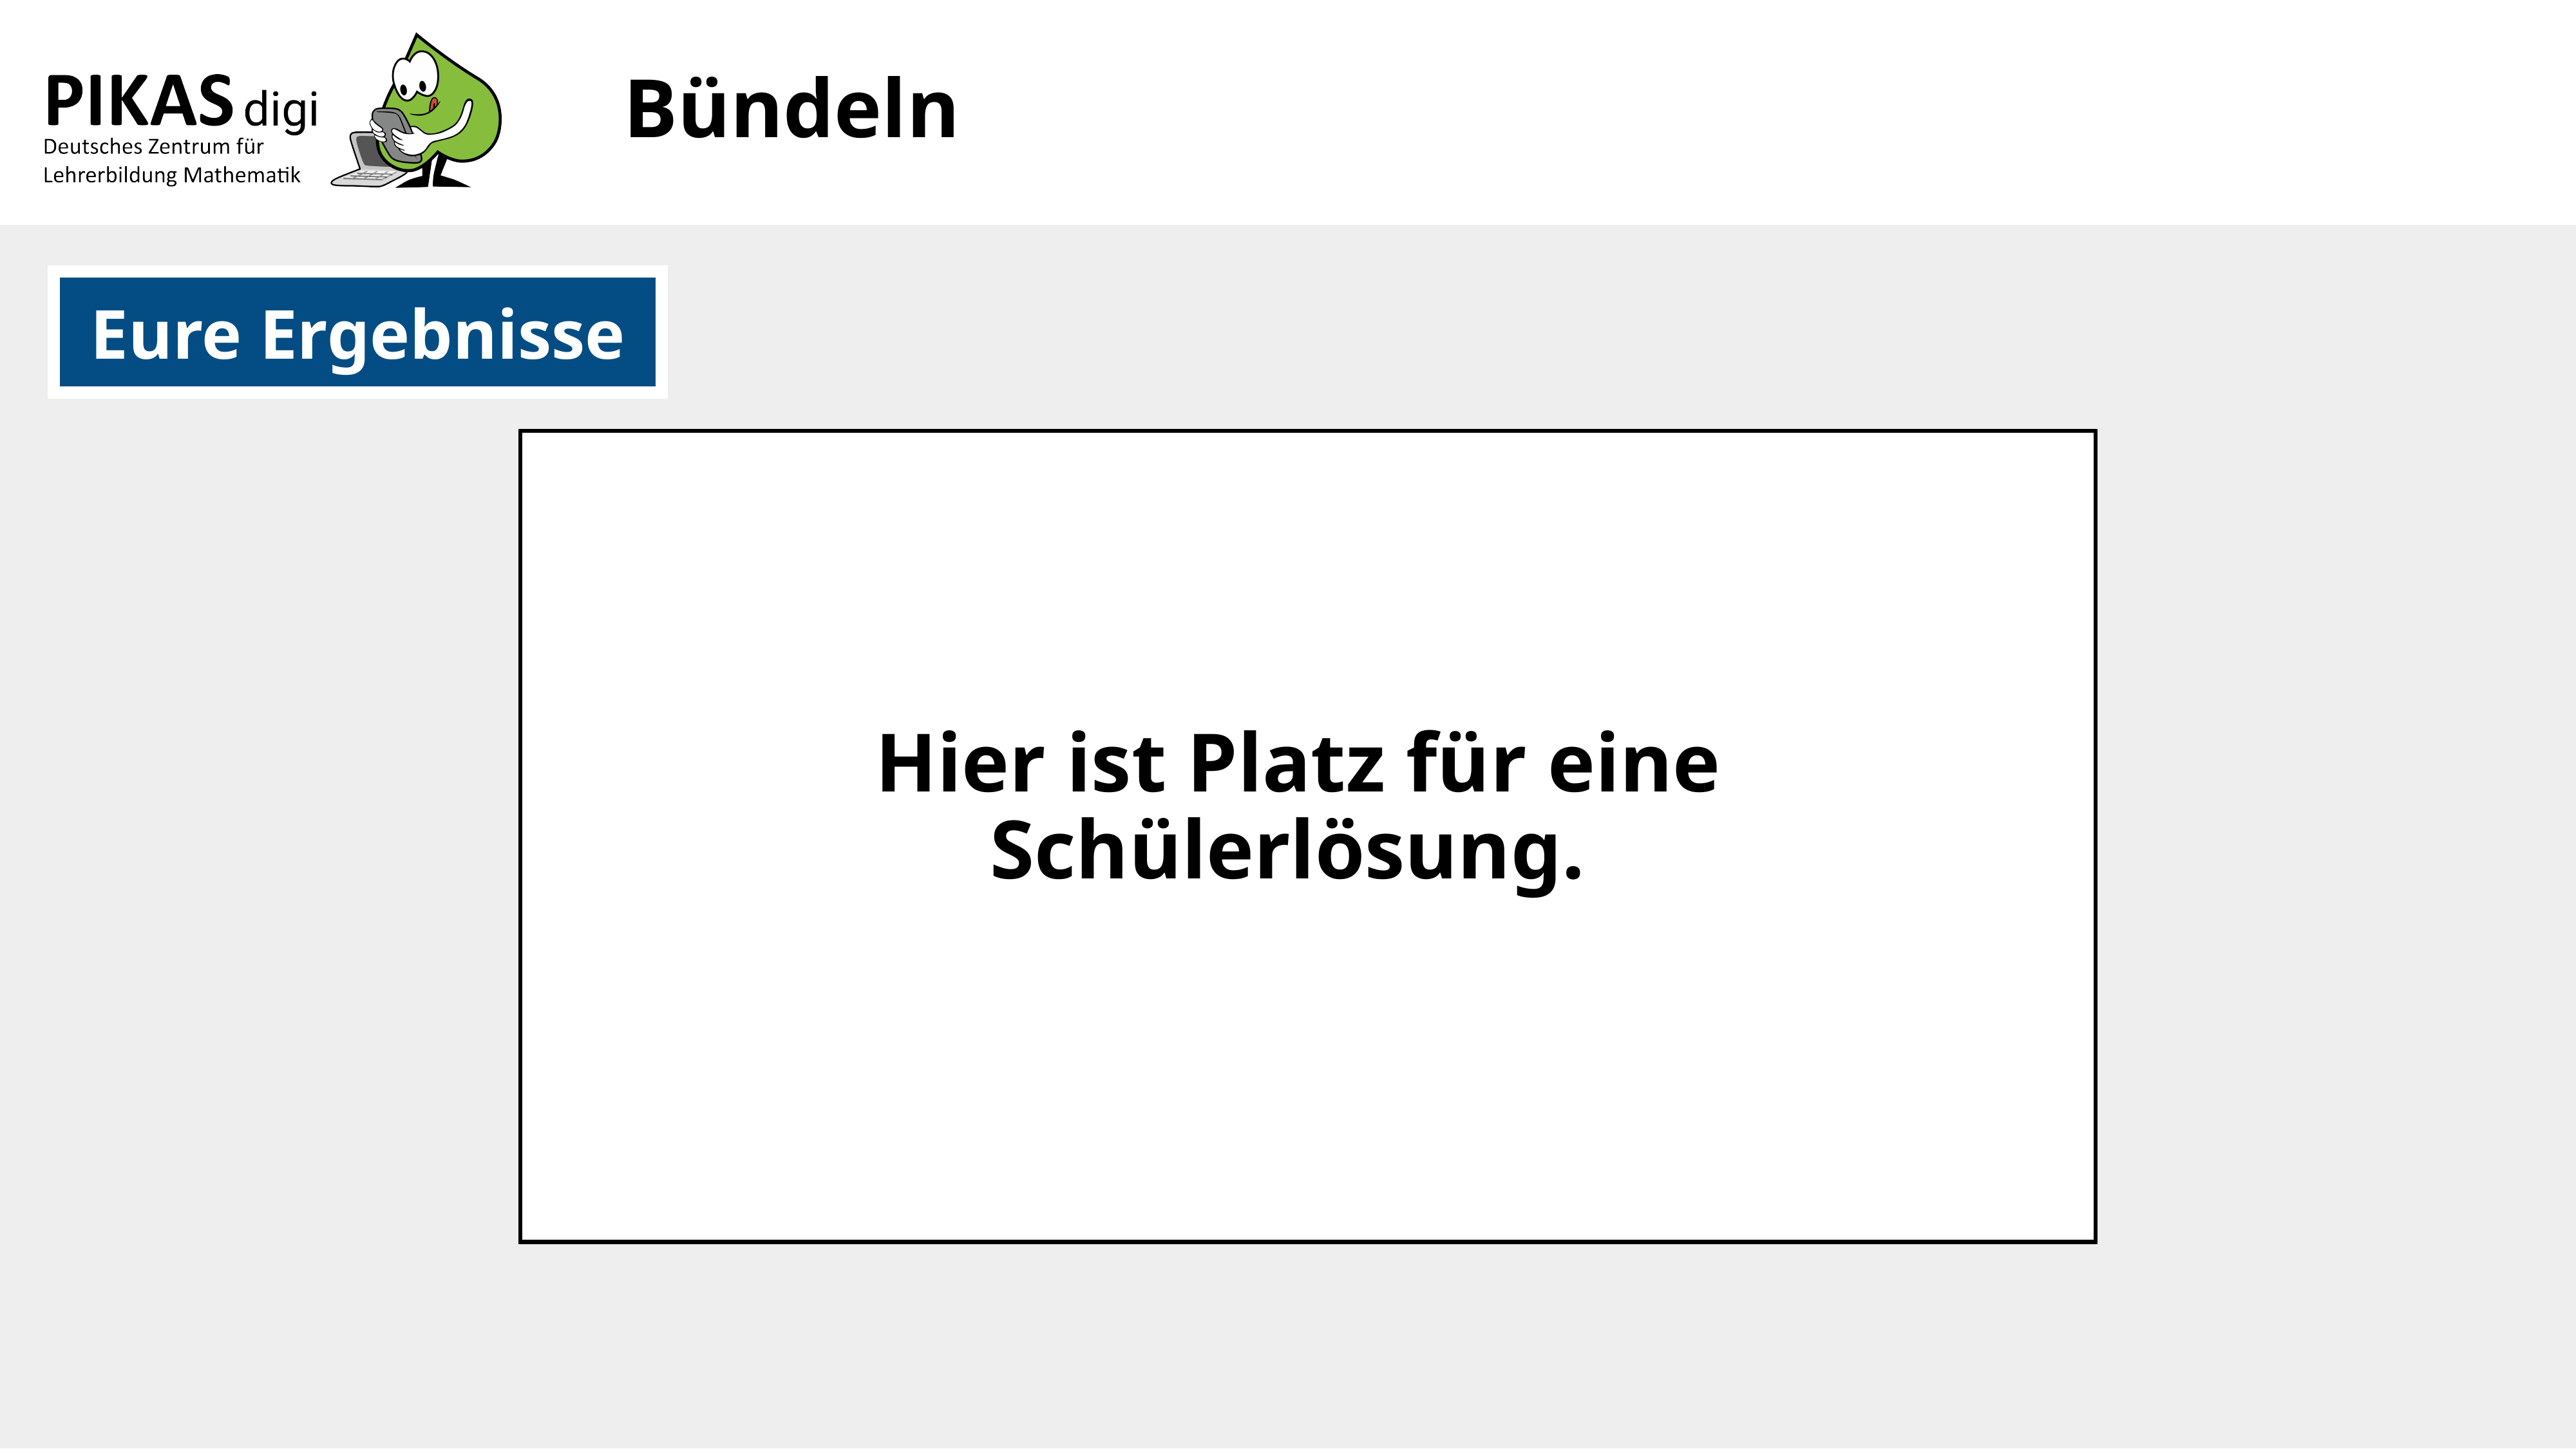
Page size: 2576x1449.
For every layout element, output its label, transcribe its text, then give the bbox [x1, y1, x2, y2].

text_box [520, 430, 2096, 1242]
text_box Eure Ergebnisse [53, 271, 662, 393]
picture [0, 225, 2576, 1448]
text_box Hier ist Platz für eine Schülerlösung. [812, 668, 1764, 951]
title Bündeln [603, 16, 2546, 207]
picture [43, 31, 504, 189]
